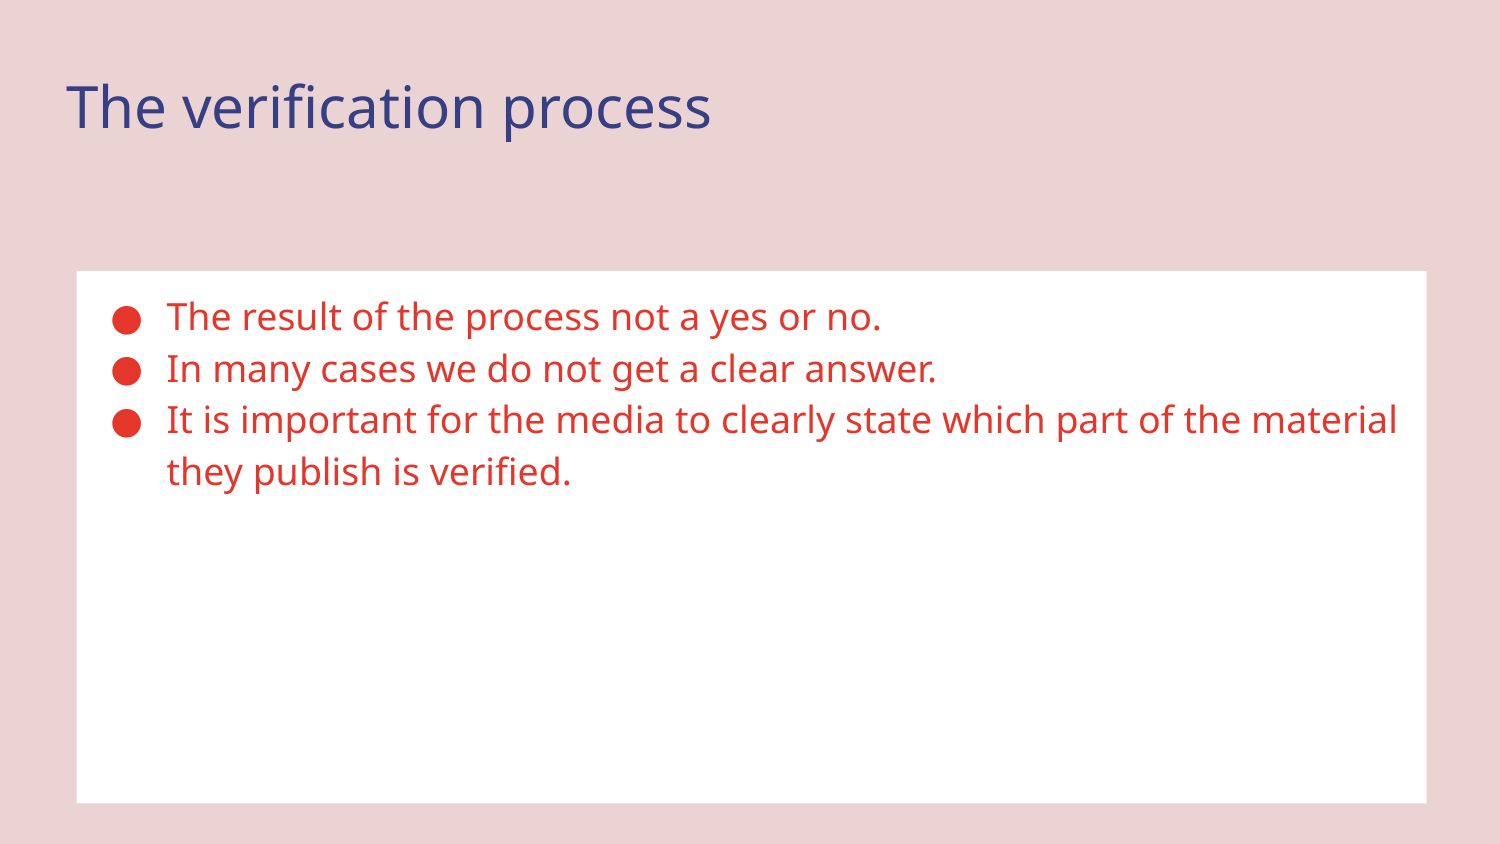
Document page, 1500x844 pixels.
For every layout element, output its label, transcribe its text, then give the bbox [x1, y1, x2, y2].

list The result of the process not a yes or no. In many cases we do not get a clear answer. It is important for the media to clearly state which part of the material they publish is verified. [76, 271, 1427, 804]
title The verification process [51, 55, 1168, 150]
